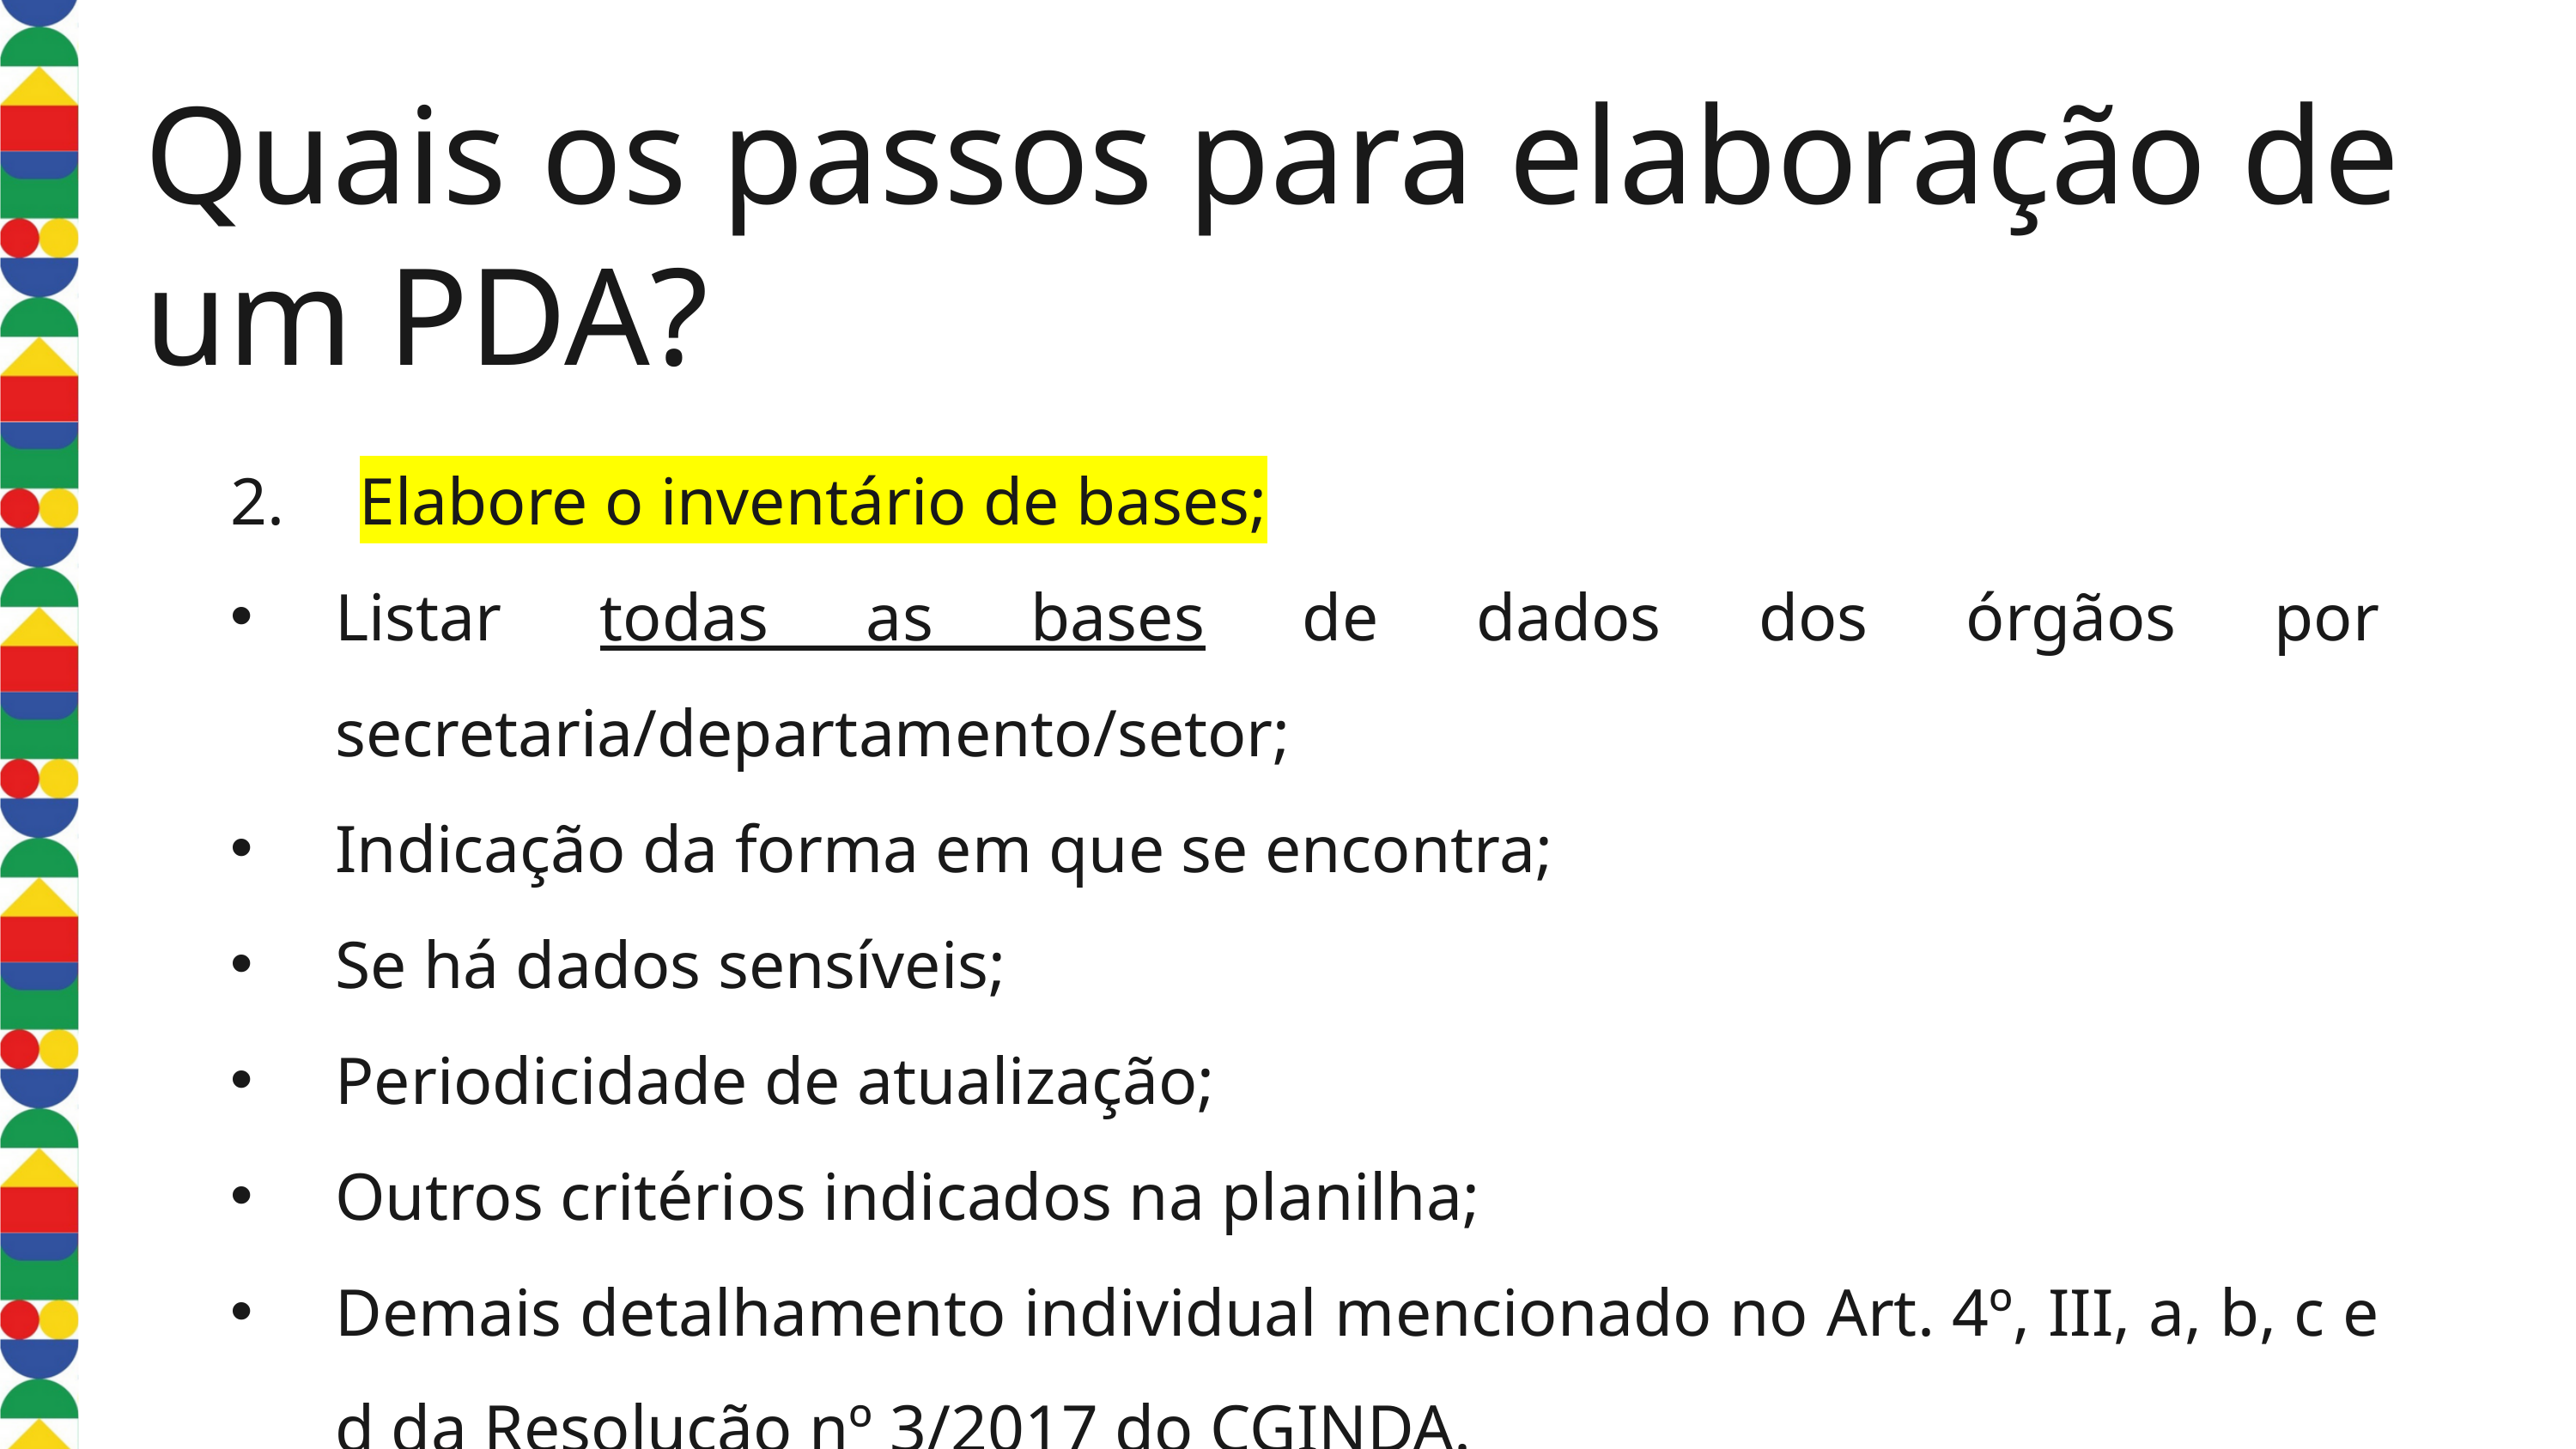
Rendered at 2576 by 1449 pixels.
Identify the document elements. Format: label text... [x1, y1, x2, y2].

text_box 2. Elabore o inventário de bases; Listar todas as bases de dados dos órgãos por secretaria/departamento/setor; Indicação da forma em que se encontra; Se há dados sensíveis; Periodicidade de atualização; Outros critérios indicados na planilha; Demais detalhamento individual mencionado no Art. 4º, III, a, b, c e d da Resolução nº 3/2017 do CGINDA. [195, 421, 2381, 1449]
text_box Quais os passos para elaboração de um PDA? [144, 70, 2458, 392]
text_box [0, 0, 79, 1449]
